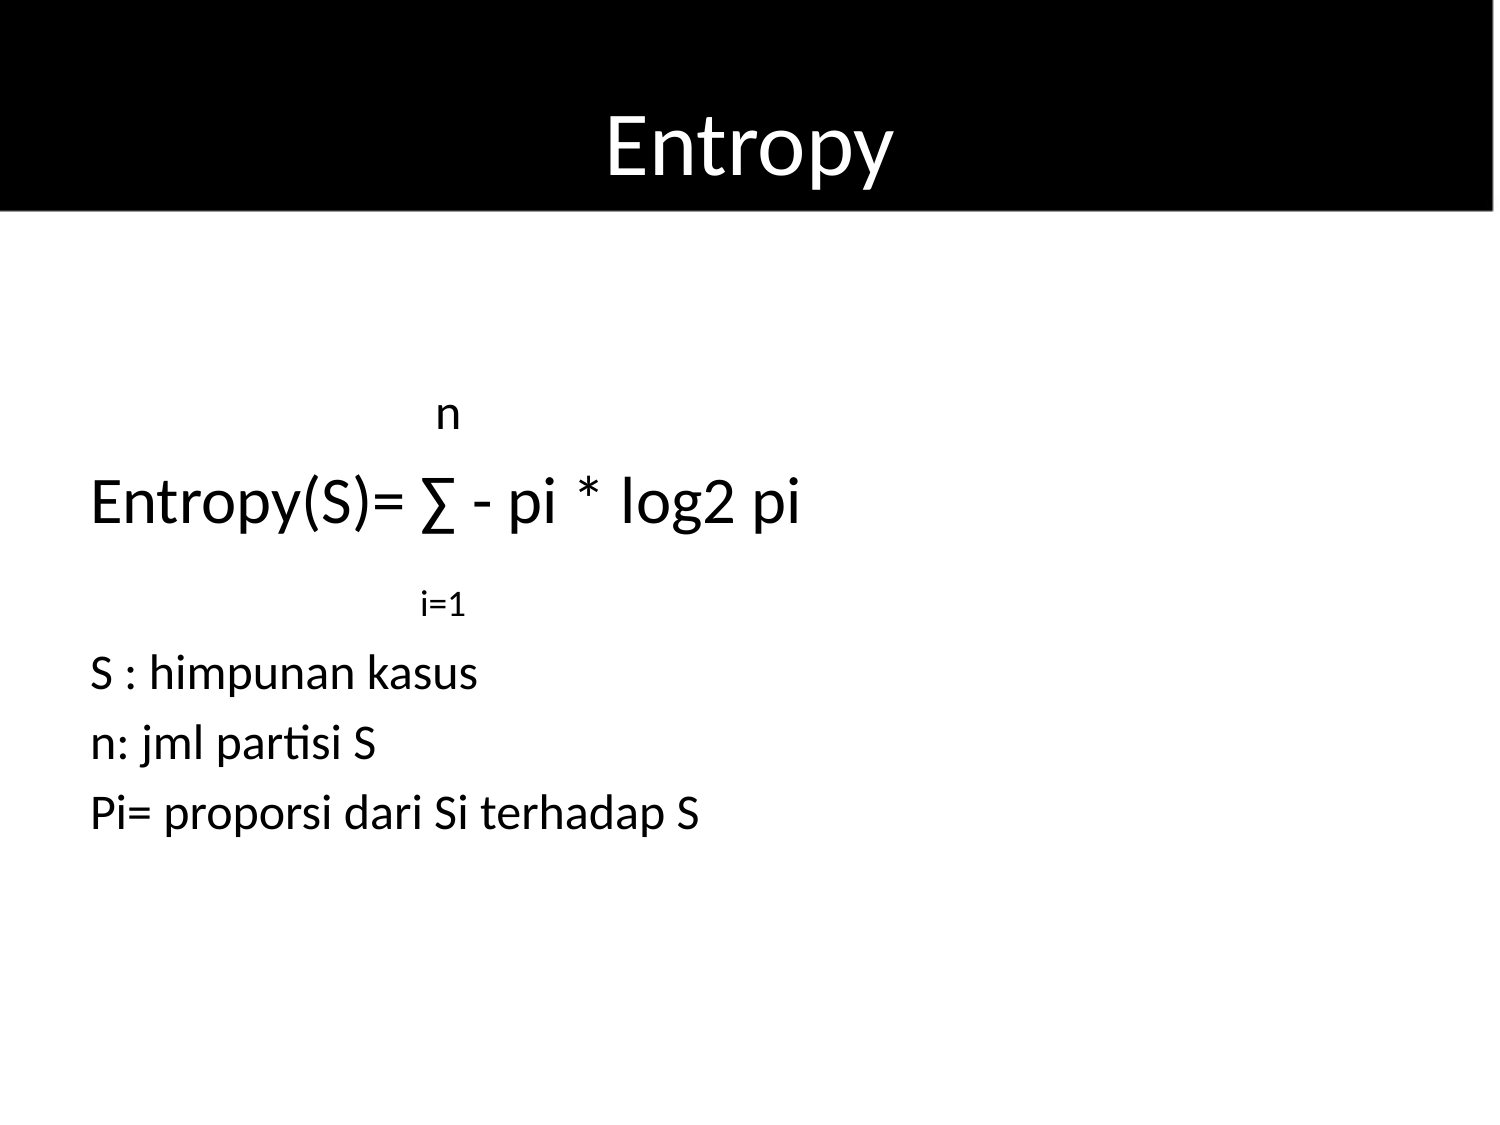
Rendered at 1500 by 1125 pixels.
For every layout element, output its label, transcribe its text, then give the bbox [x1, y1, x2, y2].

title Entropy [75, 45, 1425, 233]
list n Entropy(S)= ∑ - pi * log2 pi i=1 S : himpunan kasus n: jml partisi S Pi= proporsi dari Si terhadap S [75, 262, 1425, 1005]
picture [0, 0, 1500, 1125]
